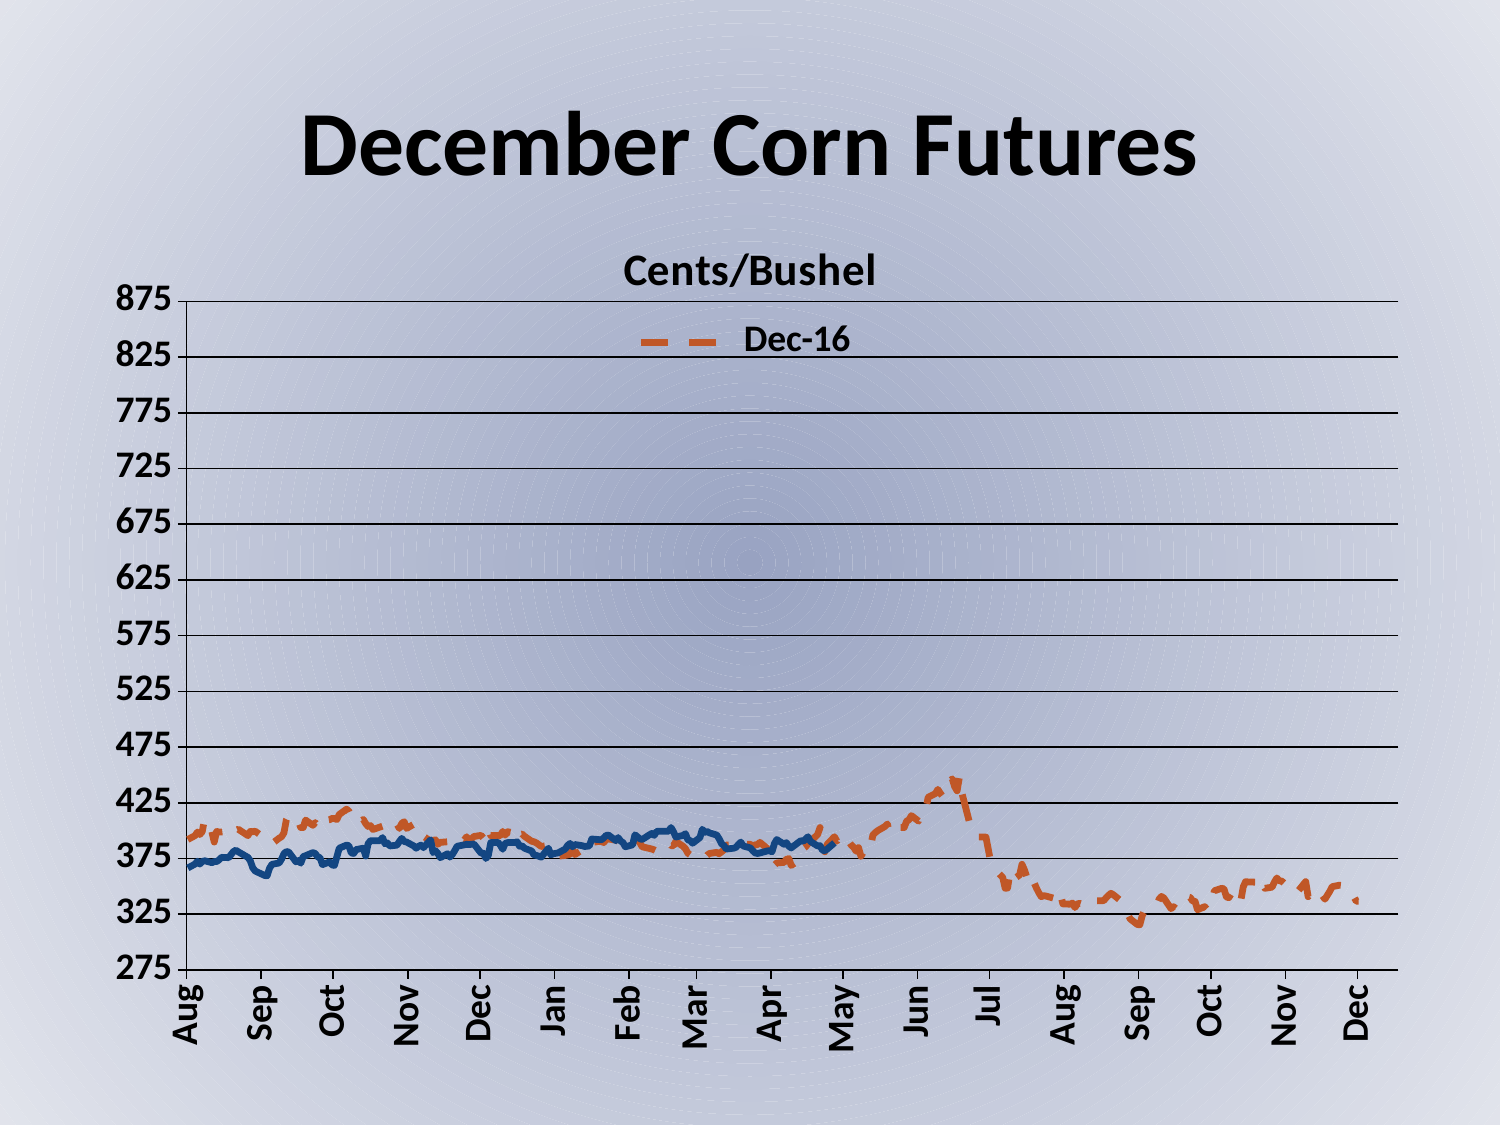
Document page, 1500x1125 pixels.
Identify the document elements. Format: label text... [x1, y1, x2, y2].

chart [74, 212, 1426, 1088]
title December Corn Futures [75, 45, 1425, 211]
